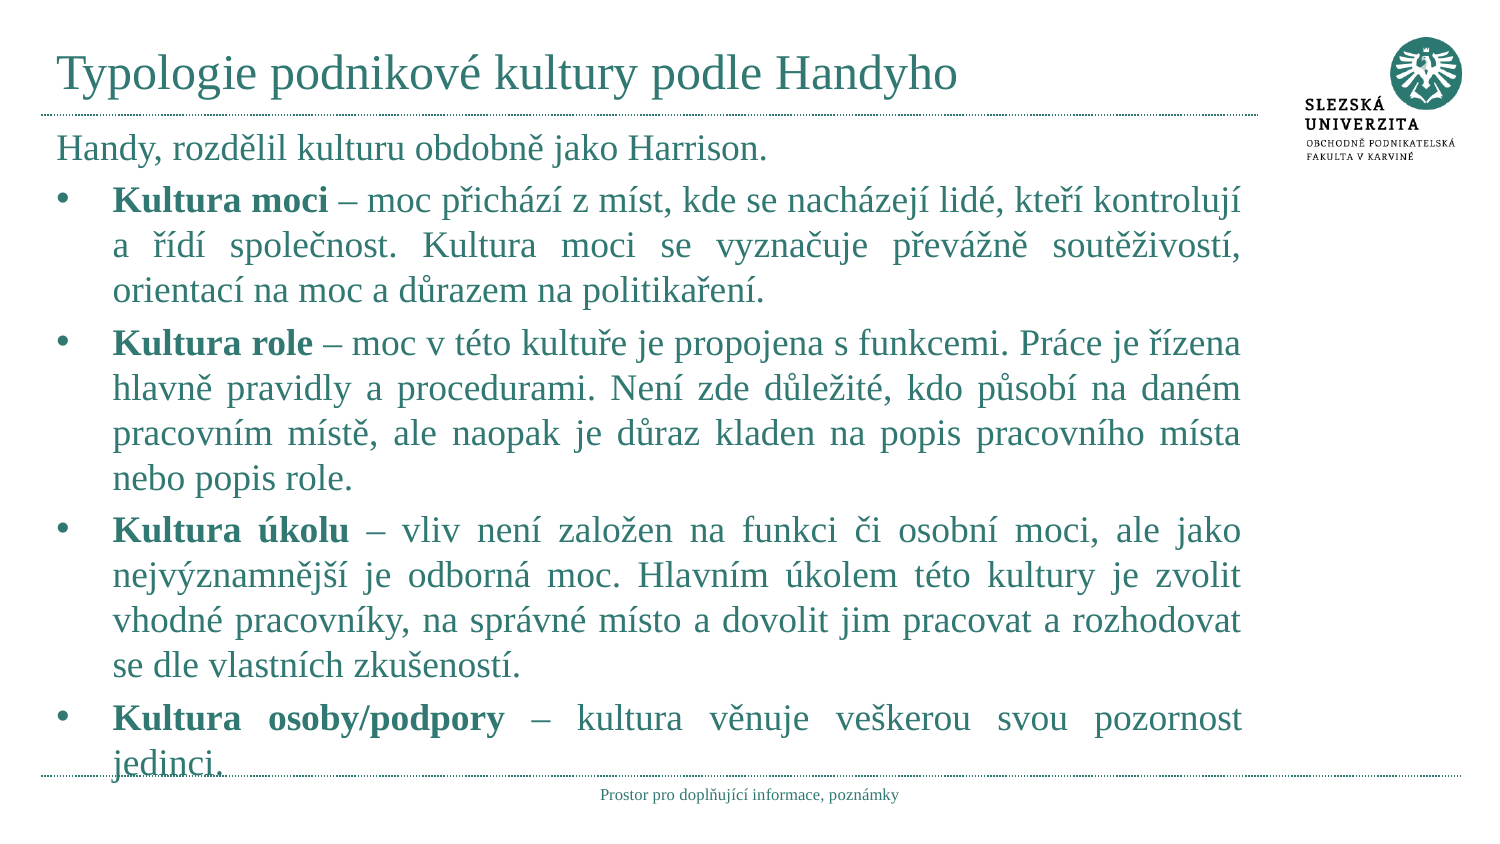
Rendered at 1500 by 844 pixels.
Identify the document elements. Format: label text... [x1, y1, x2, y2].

picture [1305, 37, 1462, 160]
title Typologie podnikové kultury podle Handyho [41, 32, 1282, 116]
text_box Prostor pro doplňující informace, poznámky [442, 776, 1058, 811]
text_box Handy, rozdělil kulturu obdobně jako Harrison. Kultura moci – moc přichází z míst, kde se nacházejí lidé, kteří kontrolují a řídí společnost. Kultura moci se vyznačuje převážně soutěživostí, orientací na moc a důrazem na politikaření. Kultura role – moc v této kultuře je propojena s funkcemi. Práce je řízena hlavně pravidly a procedurami. Není zde důležité, kdo působí na daném pracovním místě, ale naopak je důraz kladen na popis pracovního místa nebo popis role. Kultura úkolu – vliv není založen na funkci či osobní moci, ale jako nejvýznamnější je odborná moc. Hlavním úkolem této kultury je zvolit vhodné pracovníky, na správné místo a dovolit jim pracovat a rozhodovat se dle vlastních zkušeností. Kultura osoby/podpory – kultura věnuje veškerou svou pozornost jedinci. [41, 116, 1258, 624]
